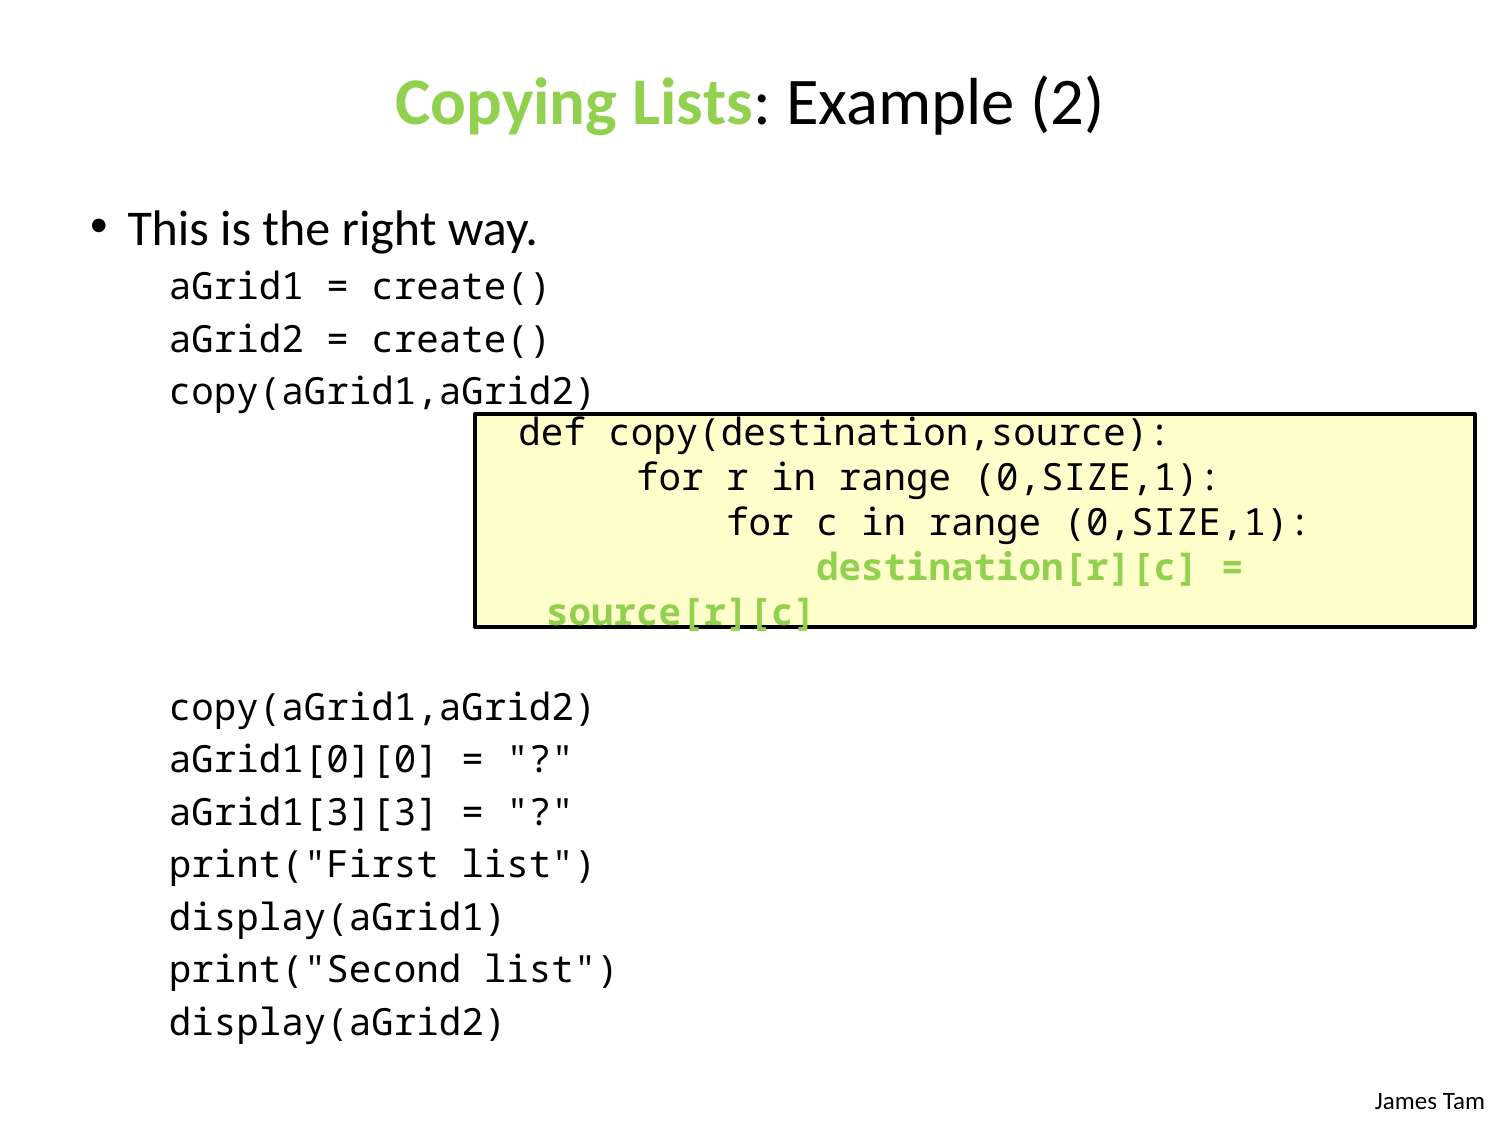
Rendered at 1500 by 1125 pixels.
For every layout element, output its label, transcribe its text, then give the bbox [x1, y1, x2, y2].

text_box def copy(destination,source): for r in range (0,SIZE,1): for c in range (0,SIZE,1): destination[r][c] = source[r][c] [473, 412, 1477, 629]
title Copying Lists: Example (2) [75, 45, 1425, 150]
list This is the right way. aGrid1 = create() aGrid2 = create() copy(aGrid1,aGrid2) copy(aGrid1,aGrid2) aGrid1[0][0] = "?" aGrid1[3][3] = "?" print("First list") display(aGrid1) print("Second list") display(aGrid2) [75, 187, 1425, 1075]
